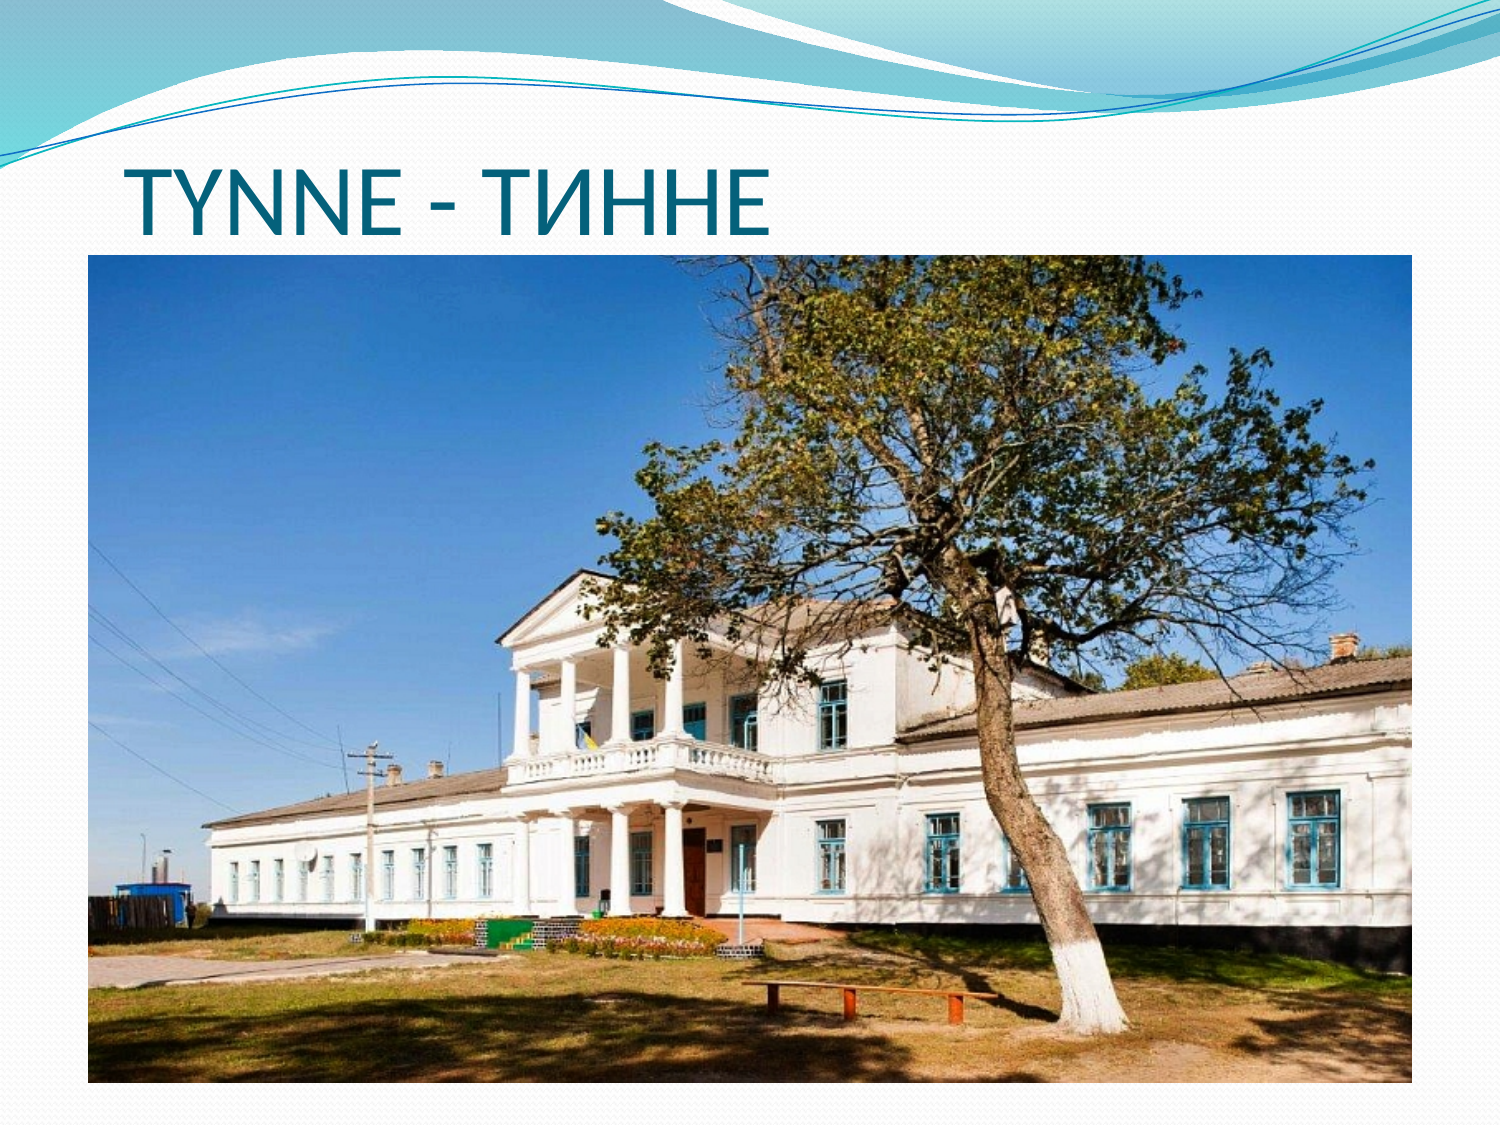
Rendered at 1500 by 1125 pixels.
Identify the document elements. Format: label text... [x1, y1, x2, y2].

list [88, 255, 1412, 1083]
title TYNNE - ТИННЕ [123, 125, 1330, 254]
